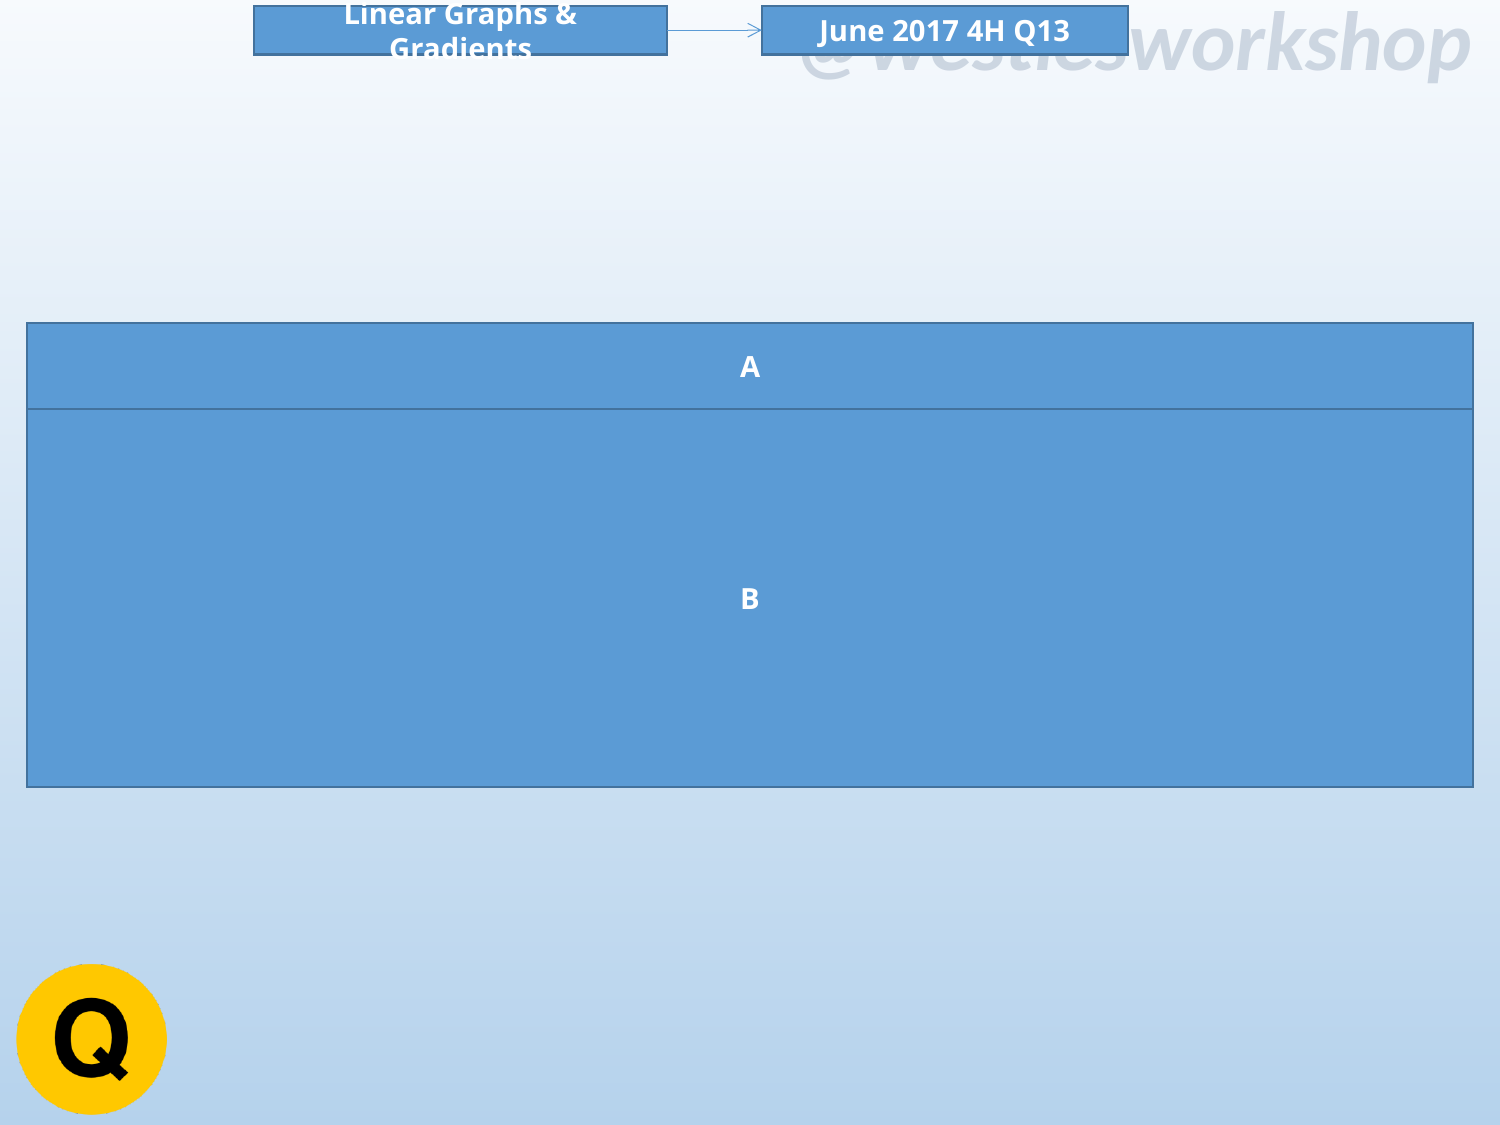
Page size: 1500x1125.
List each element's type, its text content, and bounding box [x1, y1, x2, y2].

text_box Linear Graphs & Gradients [253, 5, 668, 56]
picture [0, 940, 191, 1125]
text_box June 2017 4H Q13 [761, 5, 1129, 56]
picture [26, 322, 1474, 787]
